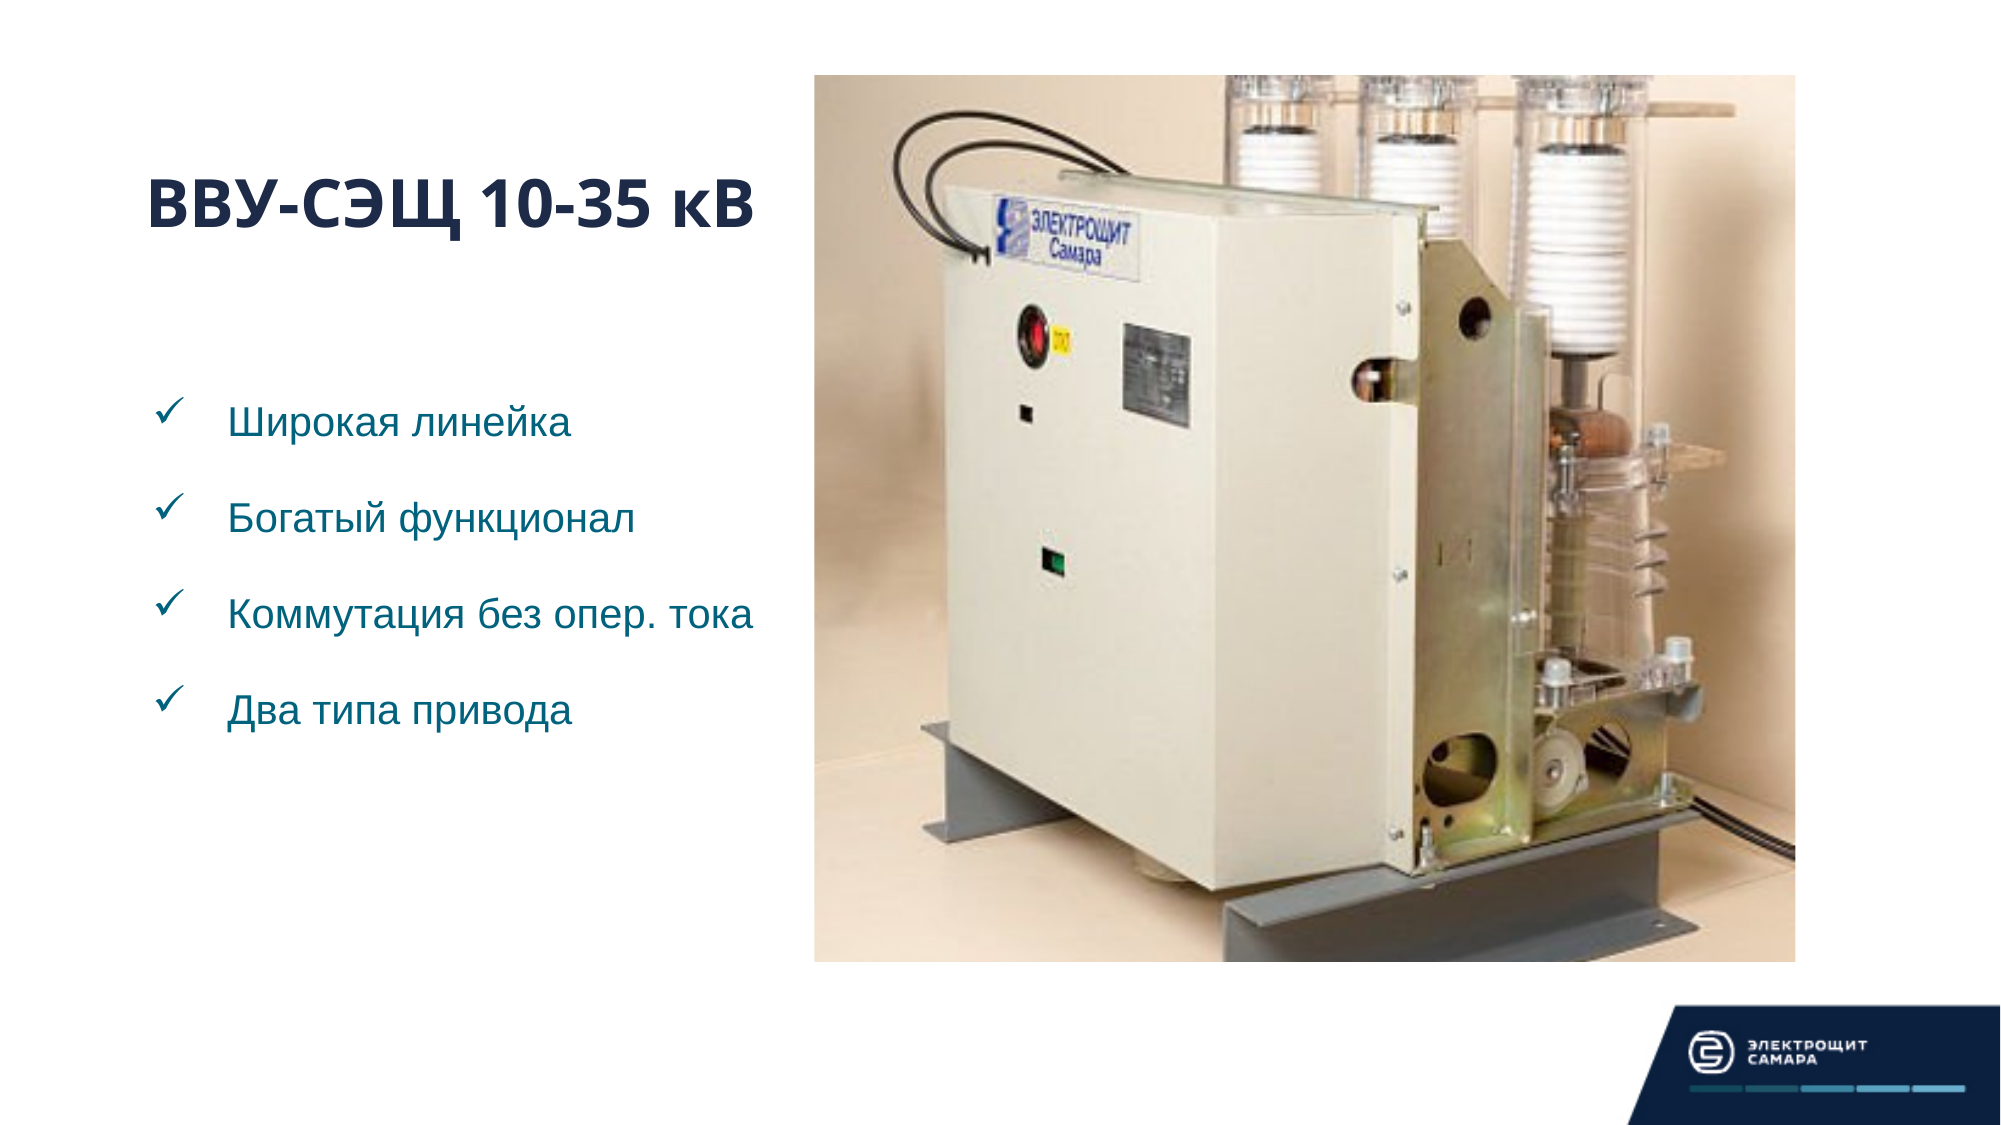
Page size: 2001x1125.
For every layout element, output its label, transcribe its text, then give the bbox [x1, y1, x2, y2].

title ВВУ-СЭЩ 10-35 кВ [137, 74, 784, 338]
list Широкая линейка Богатый функционал Коммутация без опер. тока Два типа привода [137, 362, 783, 962]
picture [0, 0, 2001, 1125]
